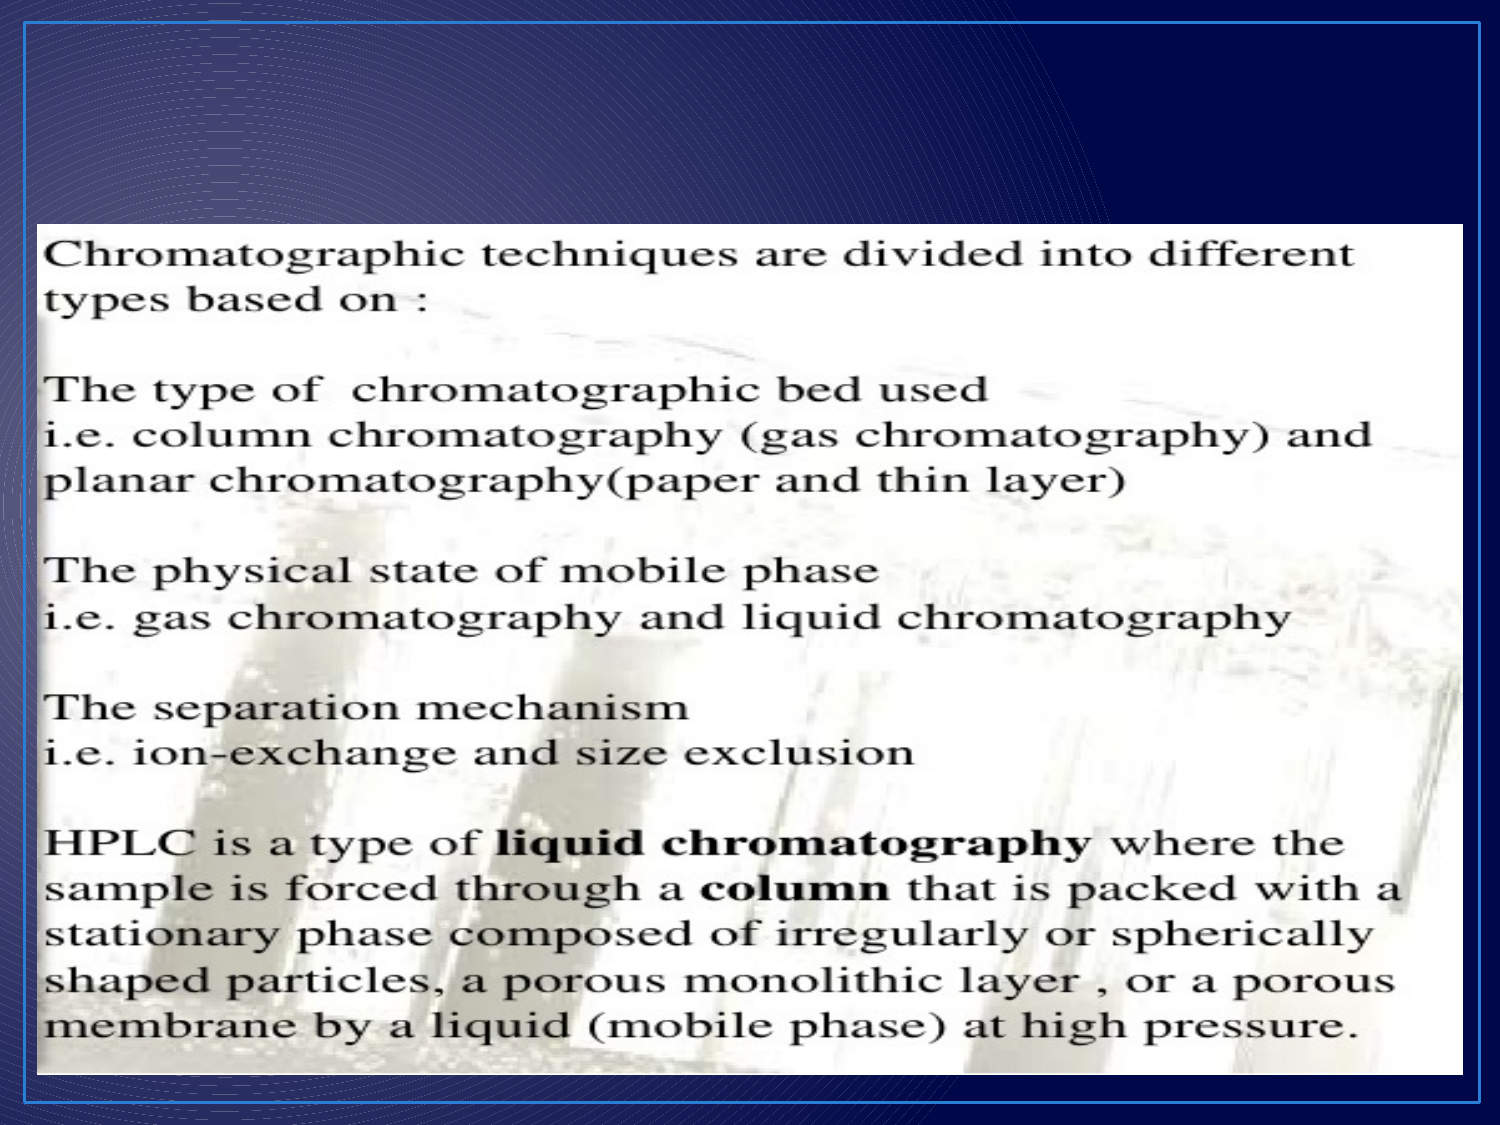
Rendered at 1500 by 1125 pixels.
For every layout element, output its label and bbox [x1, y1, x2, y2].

list [37, 224, 1463, 1076]
